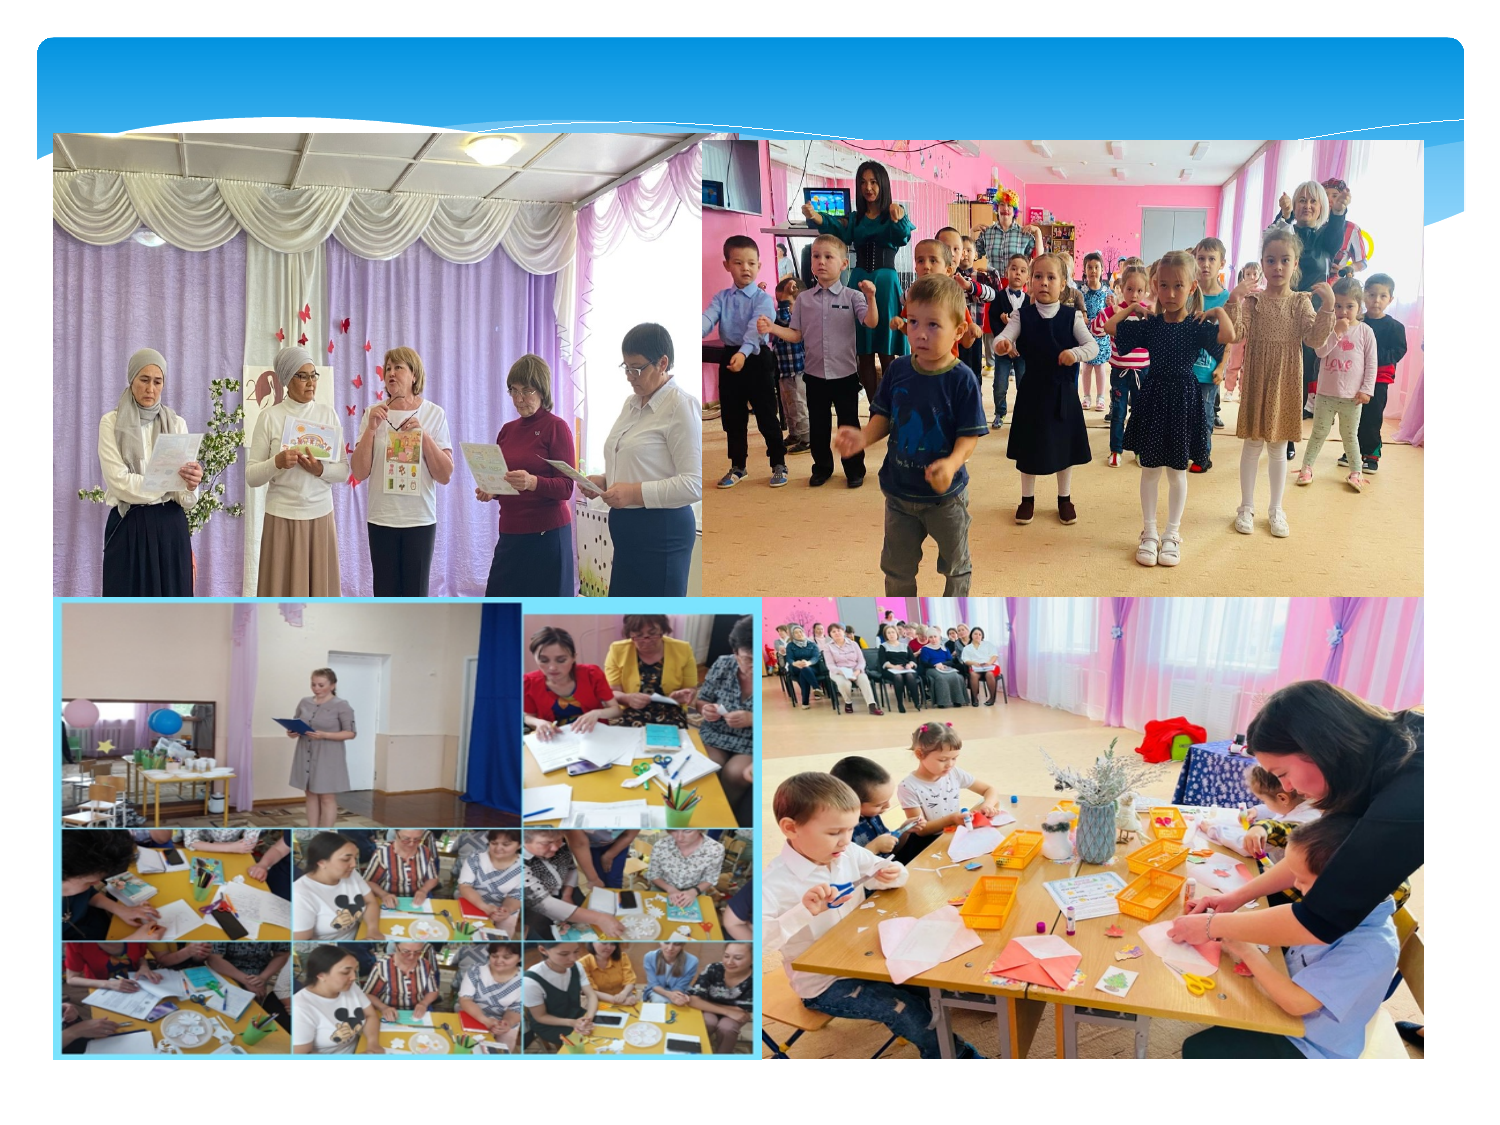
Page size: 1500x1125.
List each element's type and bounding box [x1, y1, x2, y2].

picture [52, 133, 1424, 1060]
list [702, 140, 1424, 596]
